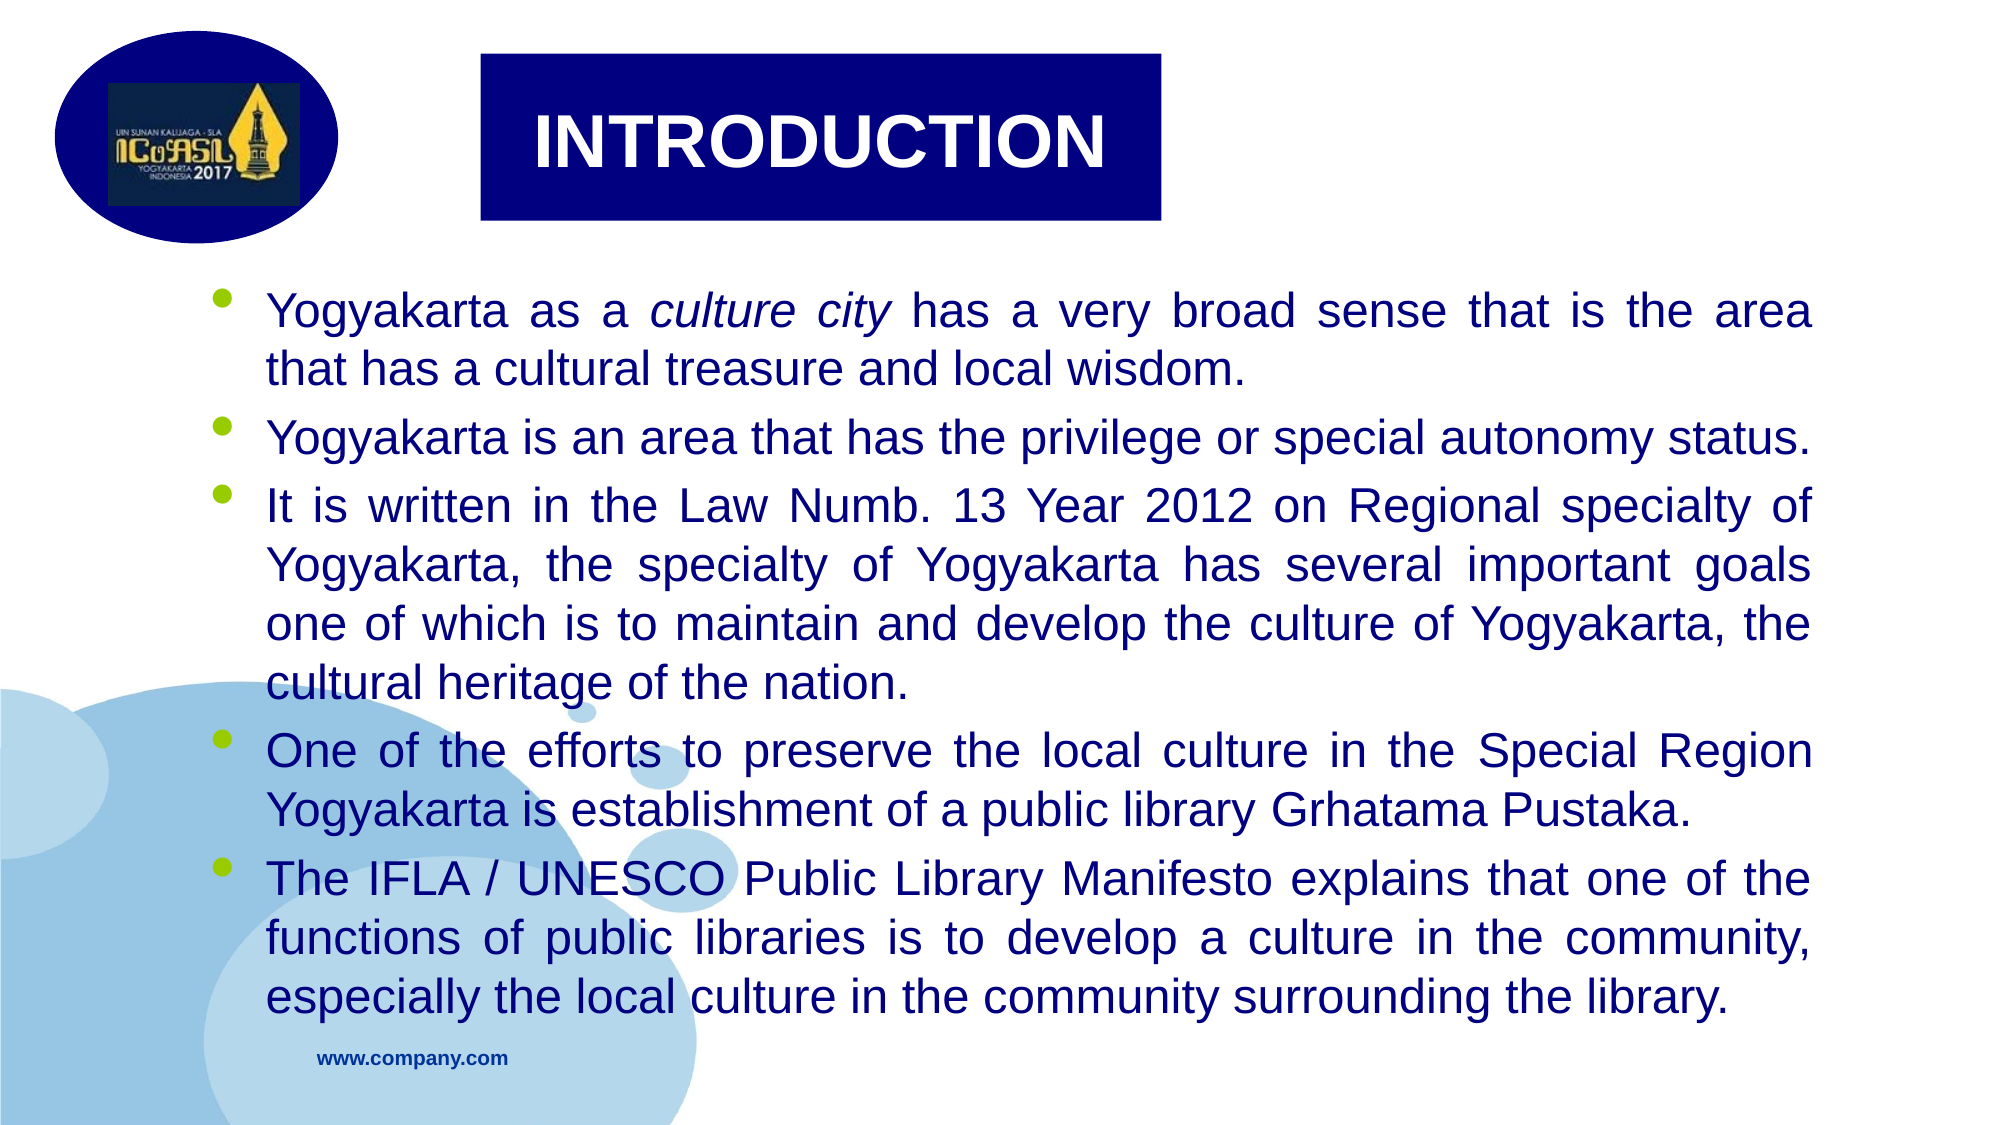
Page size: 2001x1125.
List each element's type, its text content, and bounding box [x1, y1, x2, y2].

title INTRODUCTION [480, 53, 1162, 221]
picture [0, 638, 834, 1125]
list Yogyakarta as a culture city has a very broad sense that is the area that has a cultural treasure and local wisdom. Yogyakarta is an area that has the privilege or special autonomy status. It is written in the Law Numb. 13 Year 2012 on Regional specialty of Yogyakarta, the specialty of Yogyakarta has several important goals one of which is to maintain and develop the culture of Yogyakarta, the cultural heritage of the nation. One of the efforts to preserve the local culture in the Special Region Yogyakarta is establishment of a public library Grhatama Pustaka. The IFLA / UNESCO Public Library Manifesto explains that one of the functions of public libraries is to develop a culture in the community, especially the local culture in the community surrounding the library. [195, 270, 1830, 1044]
picture [108, 83, 300, 206]
